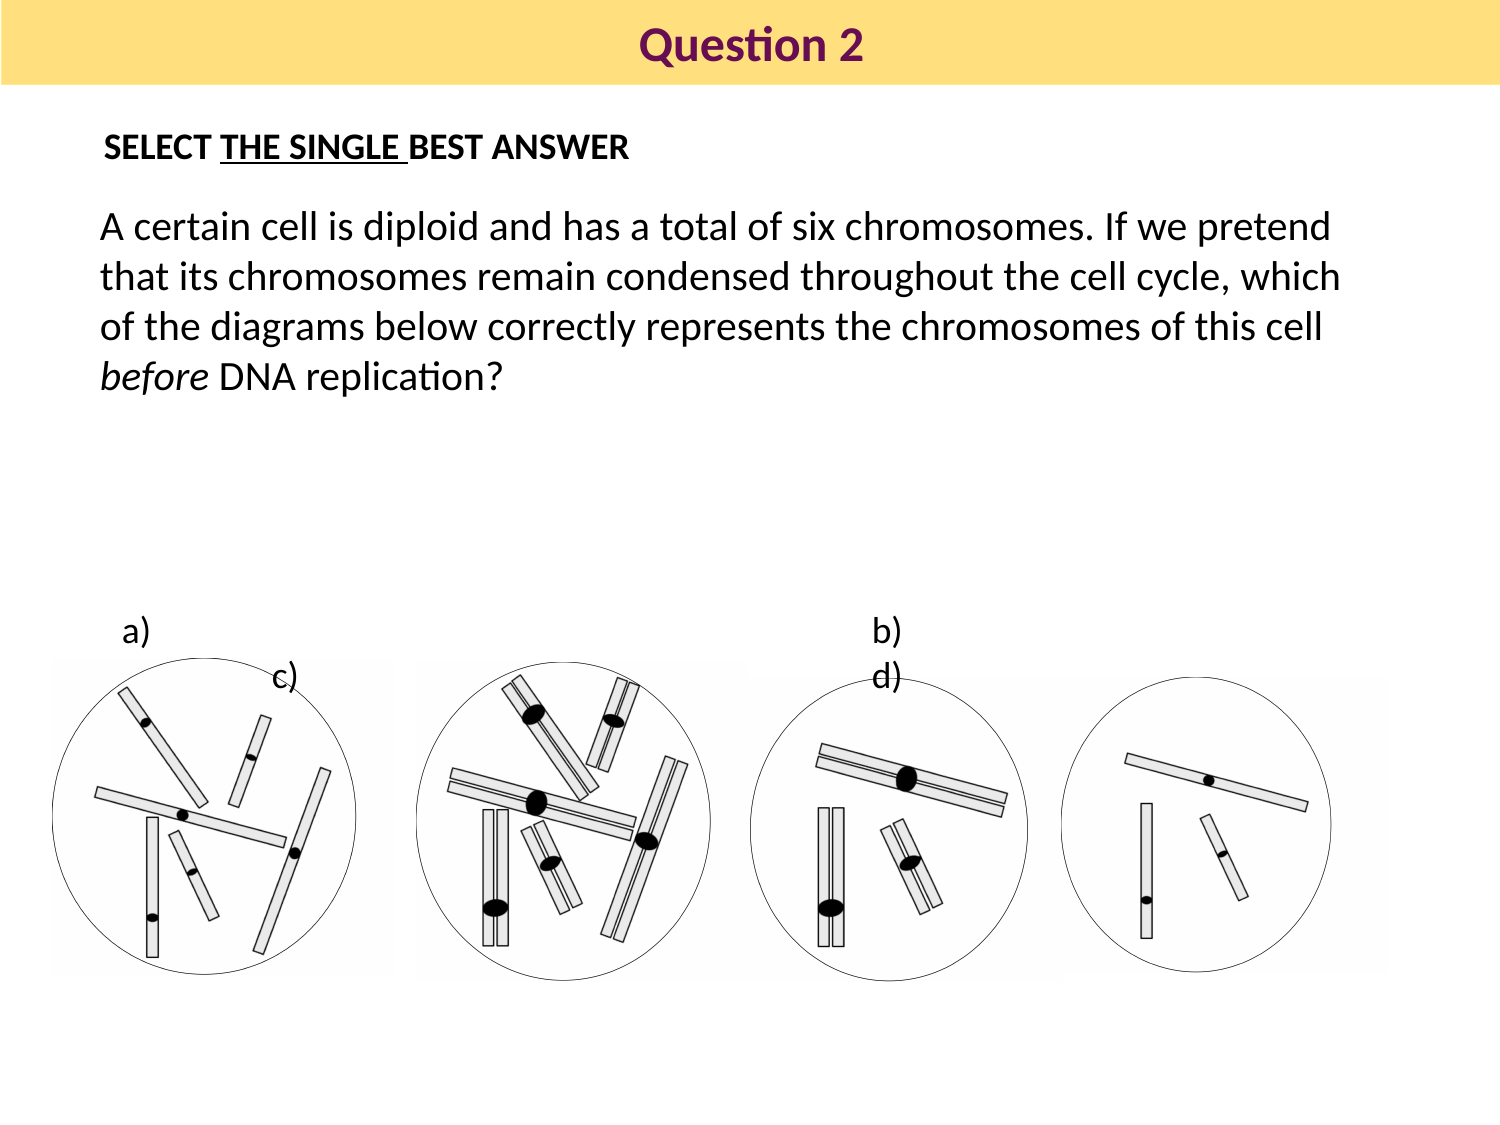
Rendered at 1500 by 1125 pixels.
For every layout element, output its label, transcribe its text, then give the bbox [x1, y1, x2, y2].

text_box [415, 662, 747, 981]
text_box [1061, 676, 1388, 973]
text_box SELECT THE SINGLE BEST ANSWER [88, 114, 645, 175]
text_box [752, 678, 1063, 983]
text_box A certain cell is diploid and has a total of six chromosomes. If we pretend that its chromosomes remain condensed throughout the cell cycle, which of the diagrams below correctly represents the chromosomes of this cell before DNA replication? [85, 191, 1391, 406]
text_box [52, 657, 394, 976]
title Question 2 [1, 0, 1500, 85]
text_box a) b) c) d) [107, 598, 1346, 704]
